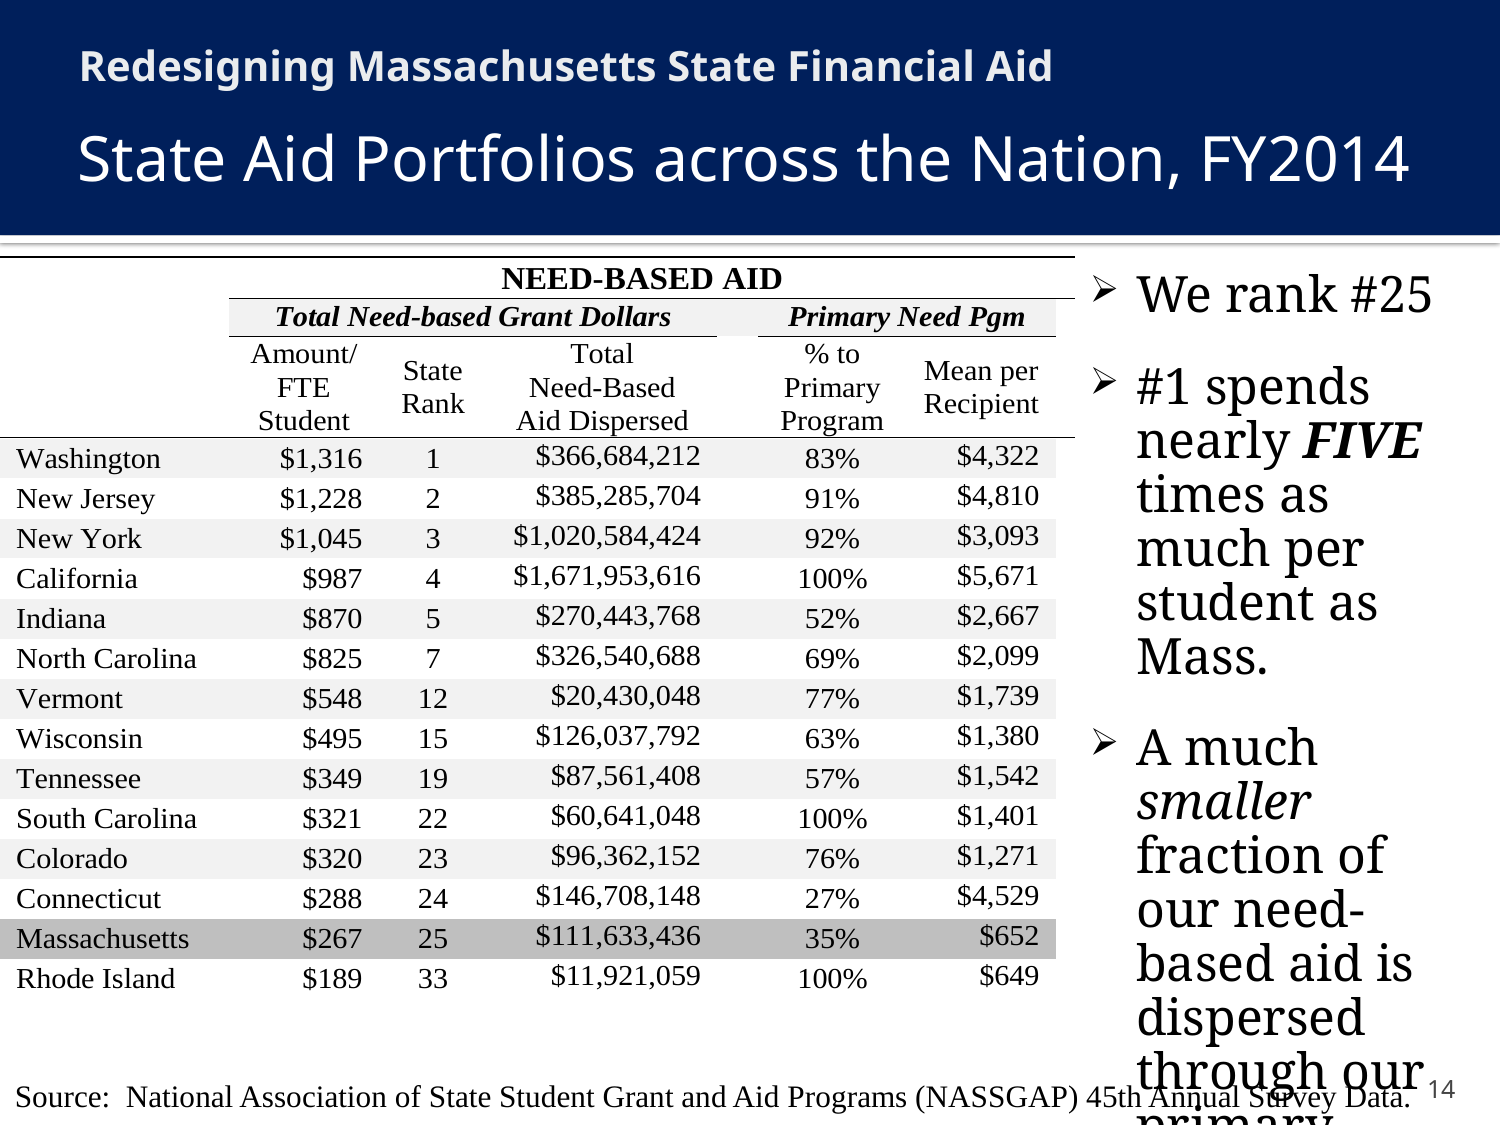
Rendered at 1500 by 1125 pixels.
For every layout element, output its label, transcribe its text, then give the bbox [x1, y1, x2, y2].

text_box We rank #25 #1 spends nearly FIVE times as much per student as Mass. A much smaller fraction of our need-based aid is dispersed through our primary program [1074, 262, 1492, 1125]
text_box Source: National Association of State Student Grant and Aid Programs (NASSGAP) 45th Annual Survey Data. [0, 1074, 1074, 1122]
title State Aid Portfolios across the Nation, FY2014 [62, 87, 1438, 226]
list Redesigning Massachusetts State Financial Aid [49, 24, 1451, 101]
picture [0, 256, 1075, 1013]
